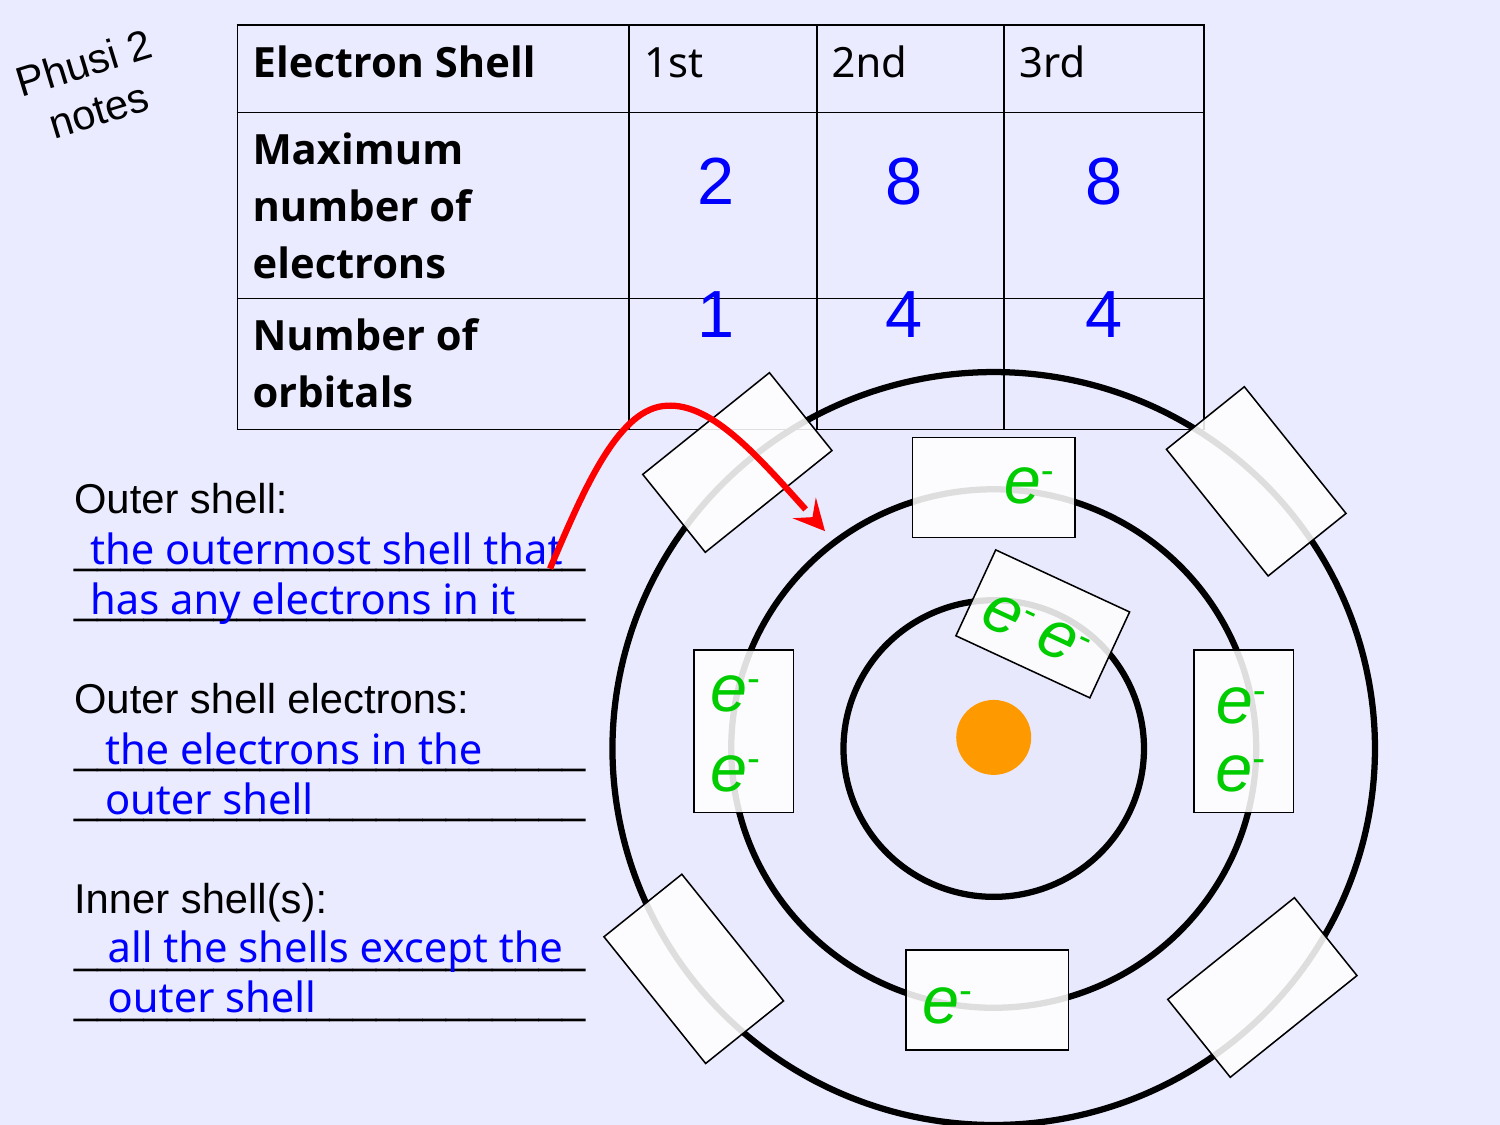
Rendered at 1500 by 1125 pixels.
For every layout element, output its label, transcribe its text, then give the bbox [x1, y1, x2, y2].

text_box Outer shell: ______________________ ______________________ Outer shell electrons: ______________________ ______________________ Inner shell(s): ______________________ ______________________ [59, 464, 601, 1030]
text_box all the shells except the outer shell [92, 913, 579, 1029]
text_box the electrons in the outer shell [90, 715, 509, 831]
table_cell [818, 113, 1003, 298]
table_cell [1005, 299, 1203, 372]
table_cell Number of orbitals [238, 299, 628, 429]
table_cell Maximum number of electrons [238, 113, 628, 298]
table_cell [818, 299, 1003, 372]
text_box 2 [682, 130, 750, 226]
text_box 8 [870, 130, 938, 226]
text_box [603, 930, 612, 947]
table_cell [1005, 113, 1203, 298]
text_box 4 [1070, 262, 1138, 358]
table_cell [630, 113, 816, 298]
text_box Phusi 2 notes [0, 4, 189, 165]
text_box [549, 444, 612, 569]
table_header Electron Shell [238, 26, 628, 112]
text_box 1 [682, 262, 750, 358]
text_box 4 [870, 262, 938, 358]
text_box the outermost shell that has any electrons in it [75, 515, 578, 631]
text_box 8 [1070, 130, 1138, 226]
table_header 2nd [818, 26, 1003, 112]
table_header 1st [630, 26, 816, 112]
table_cell [630, 299, 816, 372]
table_header 3rd [1005, 26, 1203, 112]
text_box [612, 372, 1375, 1125]
